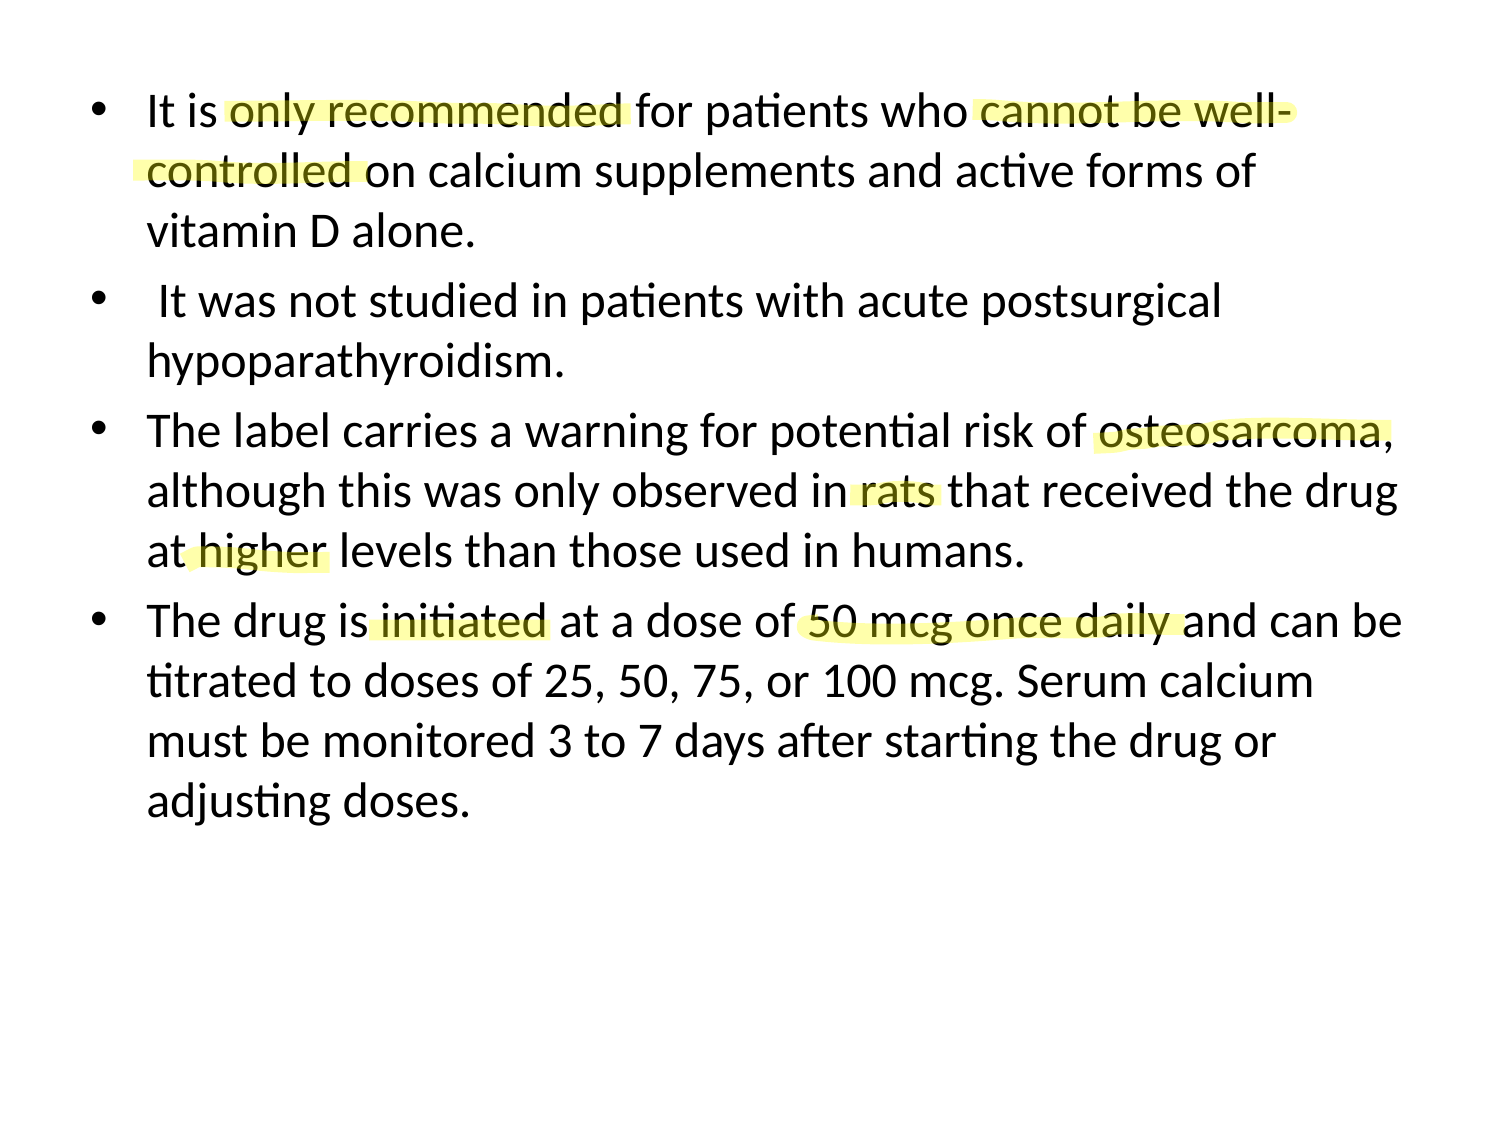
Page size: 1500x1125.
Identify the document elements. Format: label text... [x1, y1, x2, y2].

list Bilateral central neck operations, including total thyroidectomy, bilateral central neck dissection, and total laryngectomy can result in hypoparathyroidism. [1093, 417, 1392, 454]
list Bilateral central neck operations, including total thyroidectomy, bilateral central neck dissection, and total laryngectomy can result in hypoparathyroidism. [133, 159, 368, 184]
list Bilateral central neck operations, including total thyroidectomy, bilateral central neck dissection, and total laryngectomy can result in hypoparathyroidism. [369, 619, 551, 641]
list Bilateral central neck operations, including total thyroidectomy, bilateral central neck dissection, and total laryngectomy can result in hypoparathyroidism. [796, 613, 1185, 645]
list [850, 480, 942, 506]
list Bilateral central neck operations, including total thyroidectomy, bilateral central neck dissection, and total laryngectomy can result in hypoparathyroidism. [224, 99, 631, 127]
list It is only recommended for patients who cannot be well-controlled on calcium supplements and active forms of vitamin D alone. It was not studied in patients with acute postsurgical hypoparathyroidism. The label carries a warning for potential risk of osteosarcoma, although this was only observed in rats that received the drug at higher levels than those used in humans. The drug is initiated at a dose of 50 mcg once daily and can be titrated to doses of 25, 50, 75, or 100 mcg. Serum calcium must be monitored 3 to 7 days after starting the drug or adjusting doses. [75, 70, 1425, 1005]
list Bilateral central neck operations, including total thyroidectomy, bilateral central neck dissection, and total laryngectomy can result in hypoparathyroidism. [179, 546, 330, 574]
list Bilateral central neck operations, including total thyroidectomy, bilateral central neck dissection, and total laryngectomy can result in hypoparathyroidism. [972, 99, 1298, 124]
